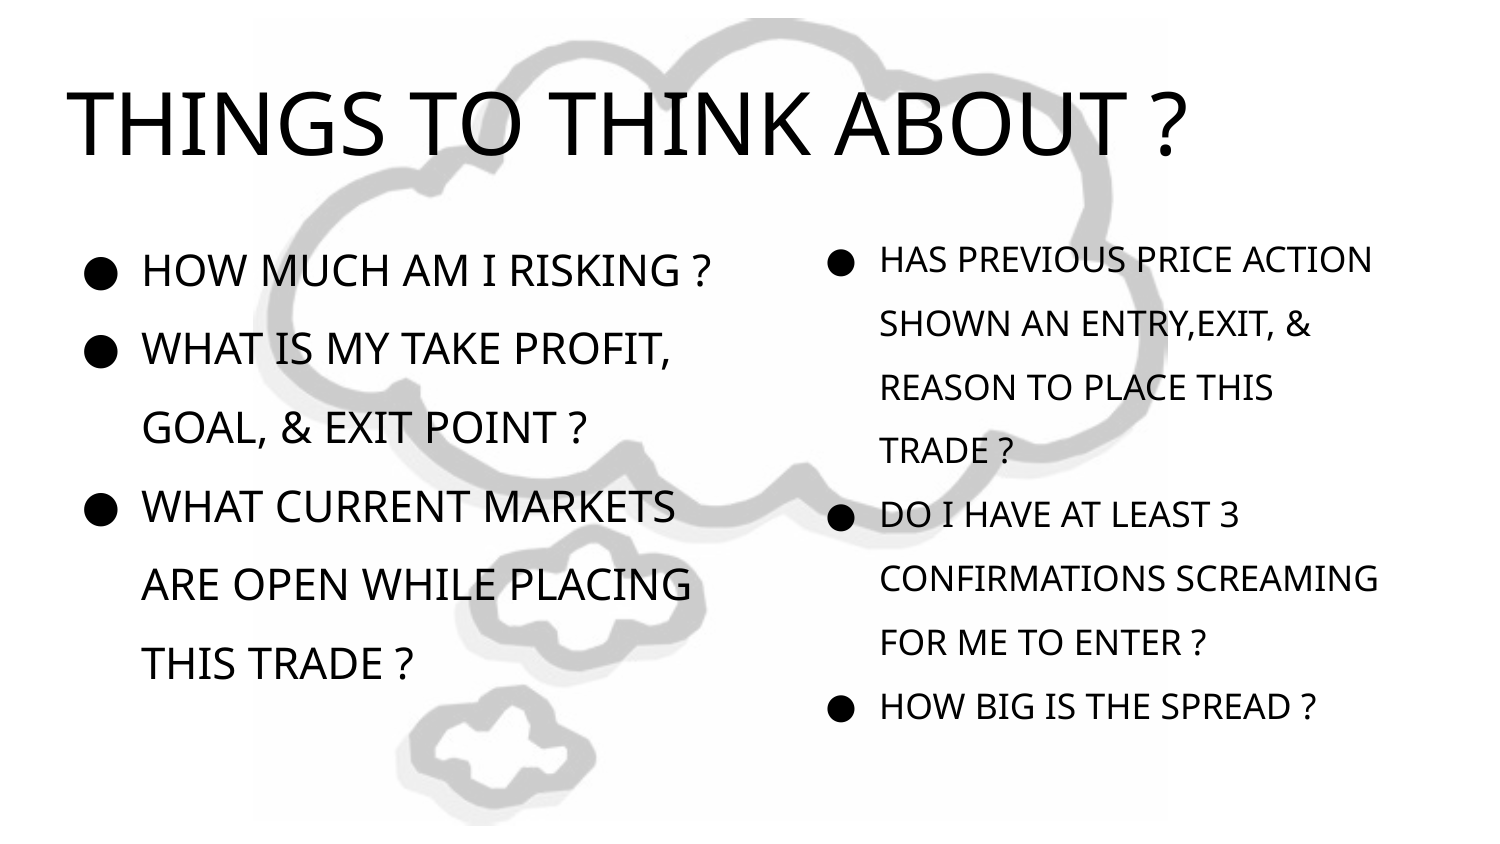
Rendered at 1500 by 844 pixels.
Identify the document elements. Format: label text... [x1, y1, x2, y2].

list HAS PREVIOUS PRICE ACTION SHOWN AN ENTRY,EXIT, & REASON TO PLACE THIS TRADE ? DO I HAVE AT LEAST 3 CONFIRMATIONS SCREAMING FOR ME TO ENTER ? HOW BIG IS THE SPREAD ? [1172, 200, 1449, 752]
title THINGS TO THINK ABOUT ? [51, 51, 248, 189]
title THINGS TO THINK ABOUT ? [1172, 51, 1449, 189]
list HOW MUCH AM I RISKING ? WHAT IS MY TAKE PROFIT, GOAL, & EXIT POINT ? WHAT CURRENT MARKETS ARE OPEN WHILE PLACING THIS TRADE ? [51, 200, 248, 752]
picture [253, 17, 1168, 826]
